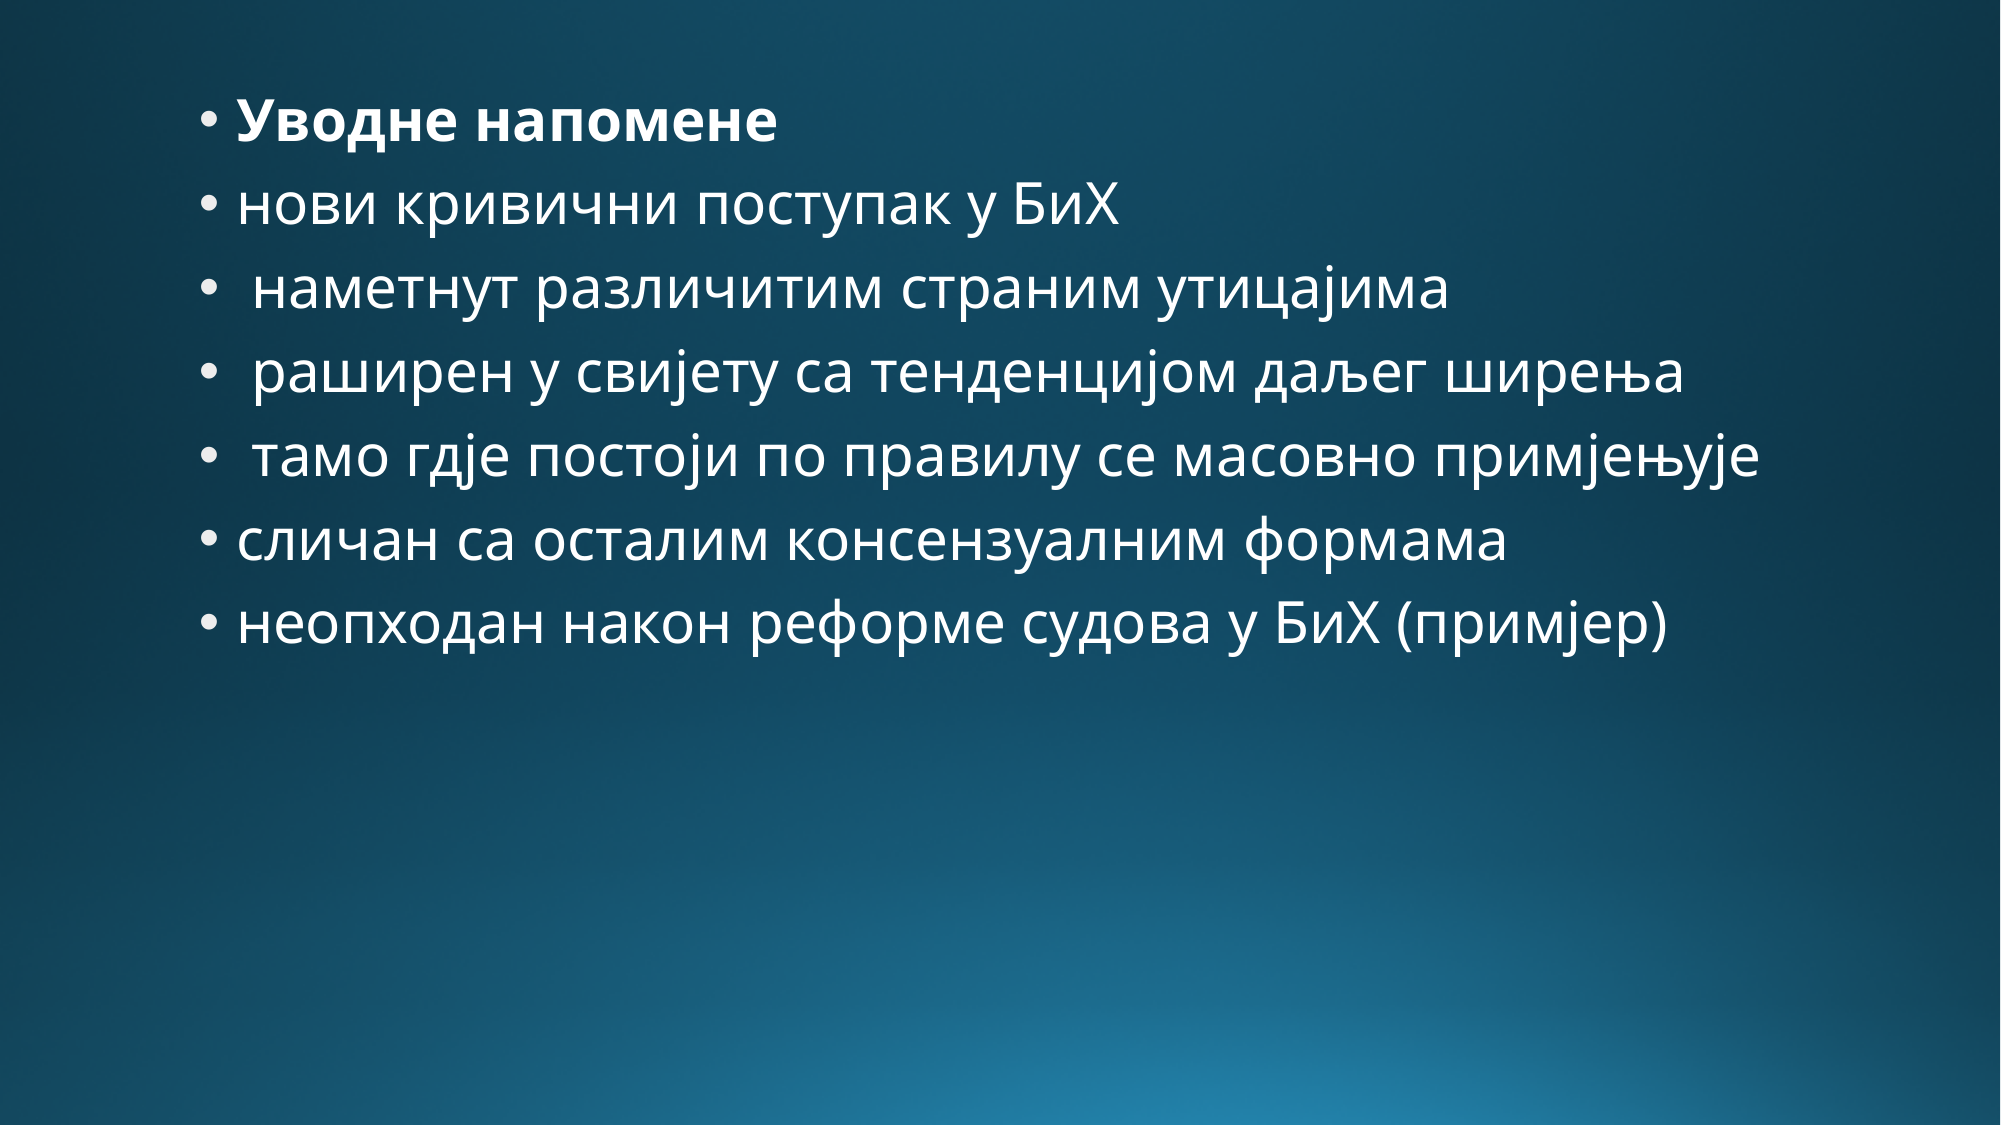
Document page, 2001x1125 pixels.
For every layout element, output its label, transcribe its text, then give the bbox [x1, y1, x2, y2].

list Уводне напомене нови кривични поступак у БиХ наметнут различитим страним утицајима раширен у свијету са тенденцијом даљег ширења тамо гдје постоји по правилу се масовно примјењује сличан са осталим консензуалним формама неопходан након реформе судова у БиХ (примјер) [183, 83, 1863, 1014]
picture [0, 0, 2001, 1125]
